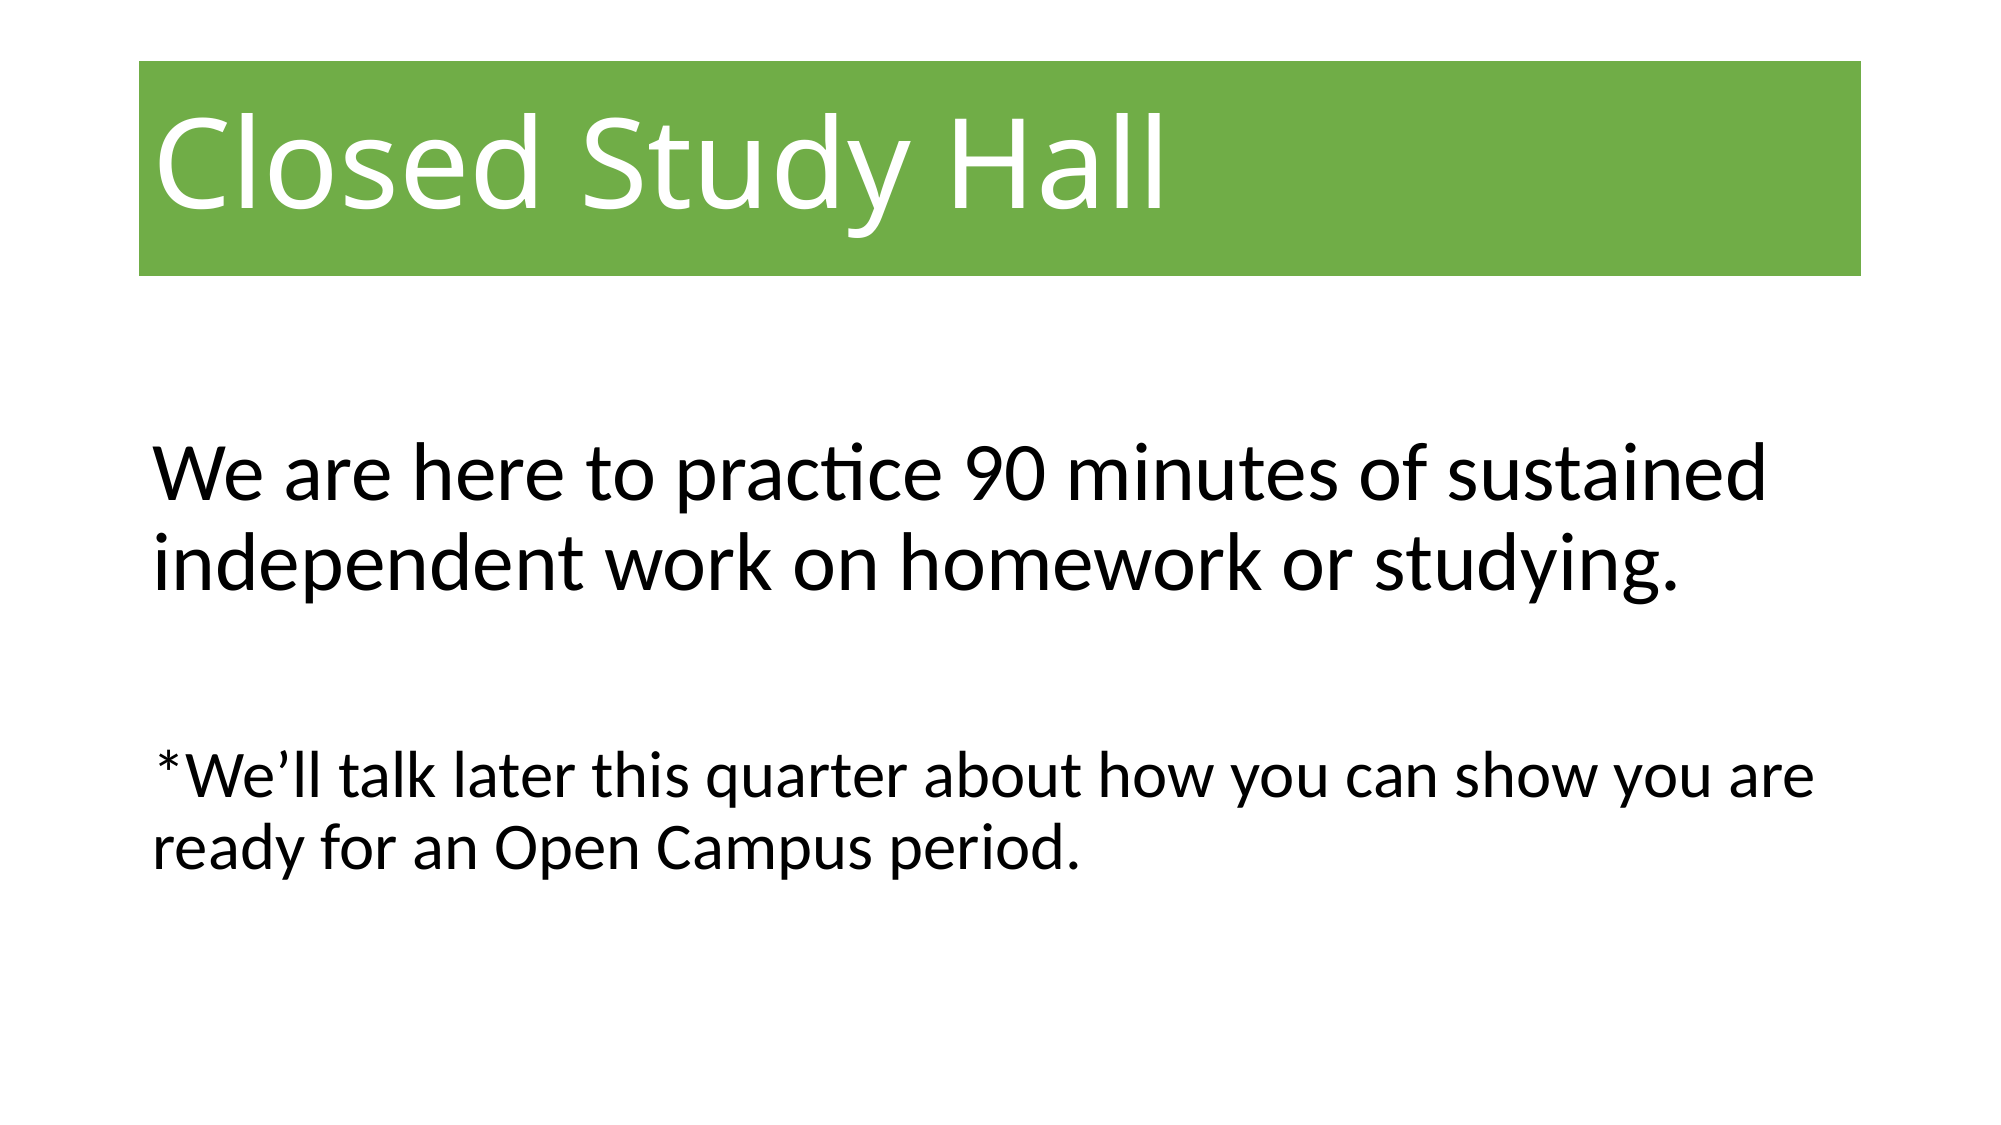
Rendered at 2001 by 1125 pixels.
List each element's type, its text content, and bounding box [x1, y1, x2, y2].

list We are here to practice 90 minutes of sustained independent work on homework or studying. *We’ll talk later this quarter about how you can show you are ready for an Open Campus period. [137, 299, 1863, 1014]
title Closed Study Hall [136, 58, 1864, 279]
